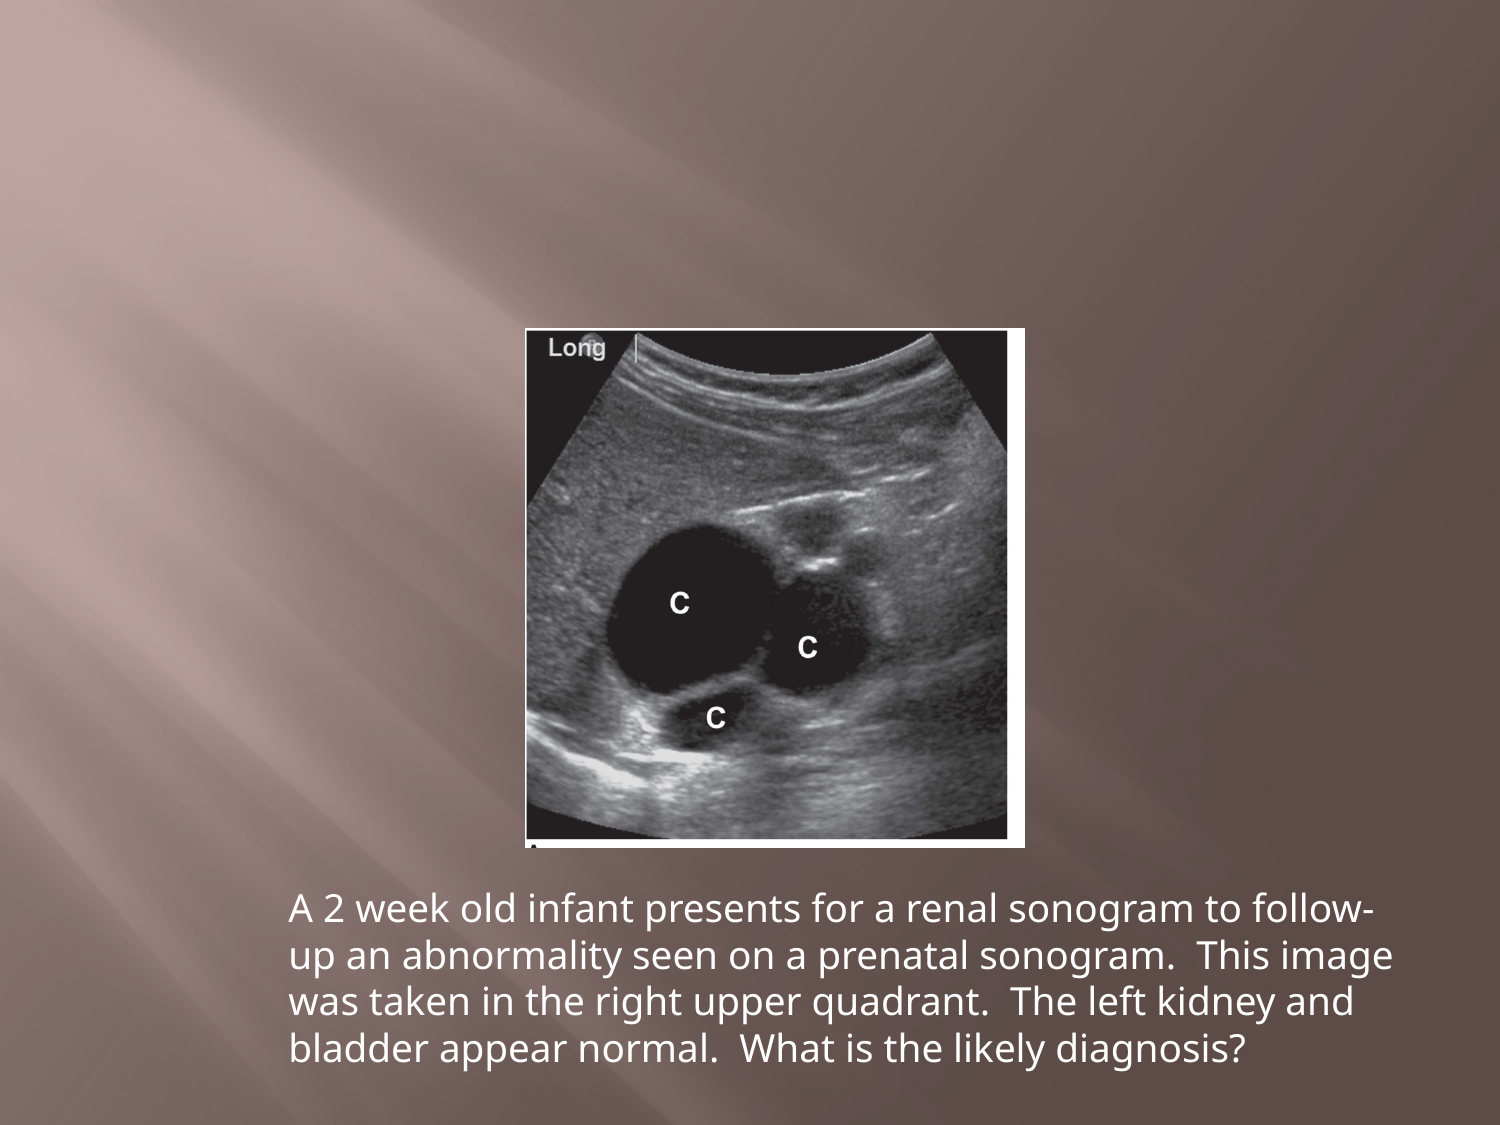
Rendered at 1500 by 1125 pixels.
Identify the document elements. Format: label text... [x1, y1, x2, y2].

picture [524, 328, 1026, 848]
list A 2 week old infant presents for a renal sonogram to follow-up an abnormality seen on a prenatal sonogram. This image was taken in the right upper quadrant. The left kidney and bladder appear normal. What is the likely diagnosis? [262, 876, 1425, 1125]
